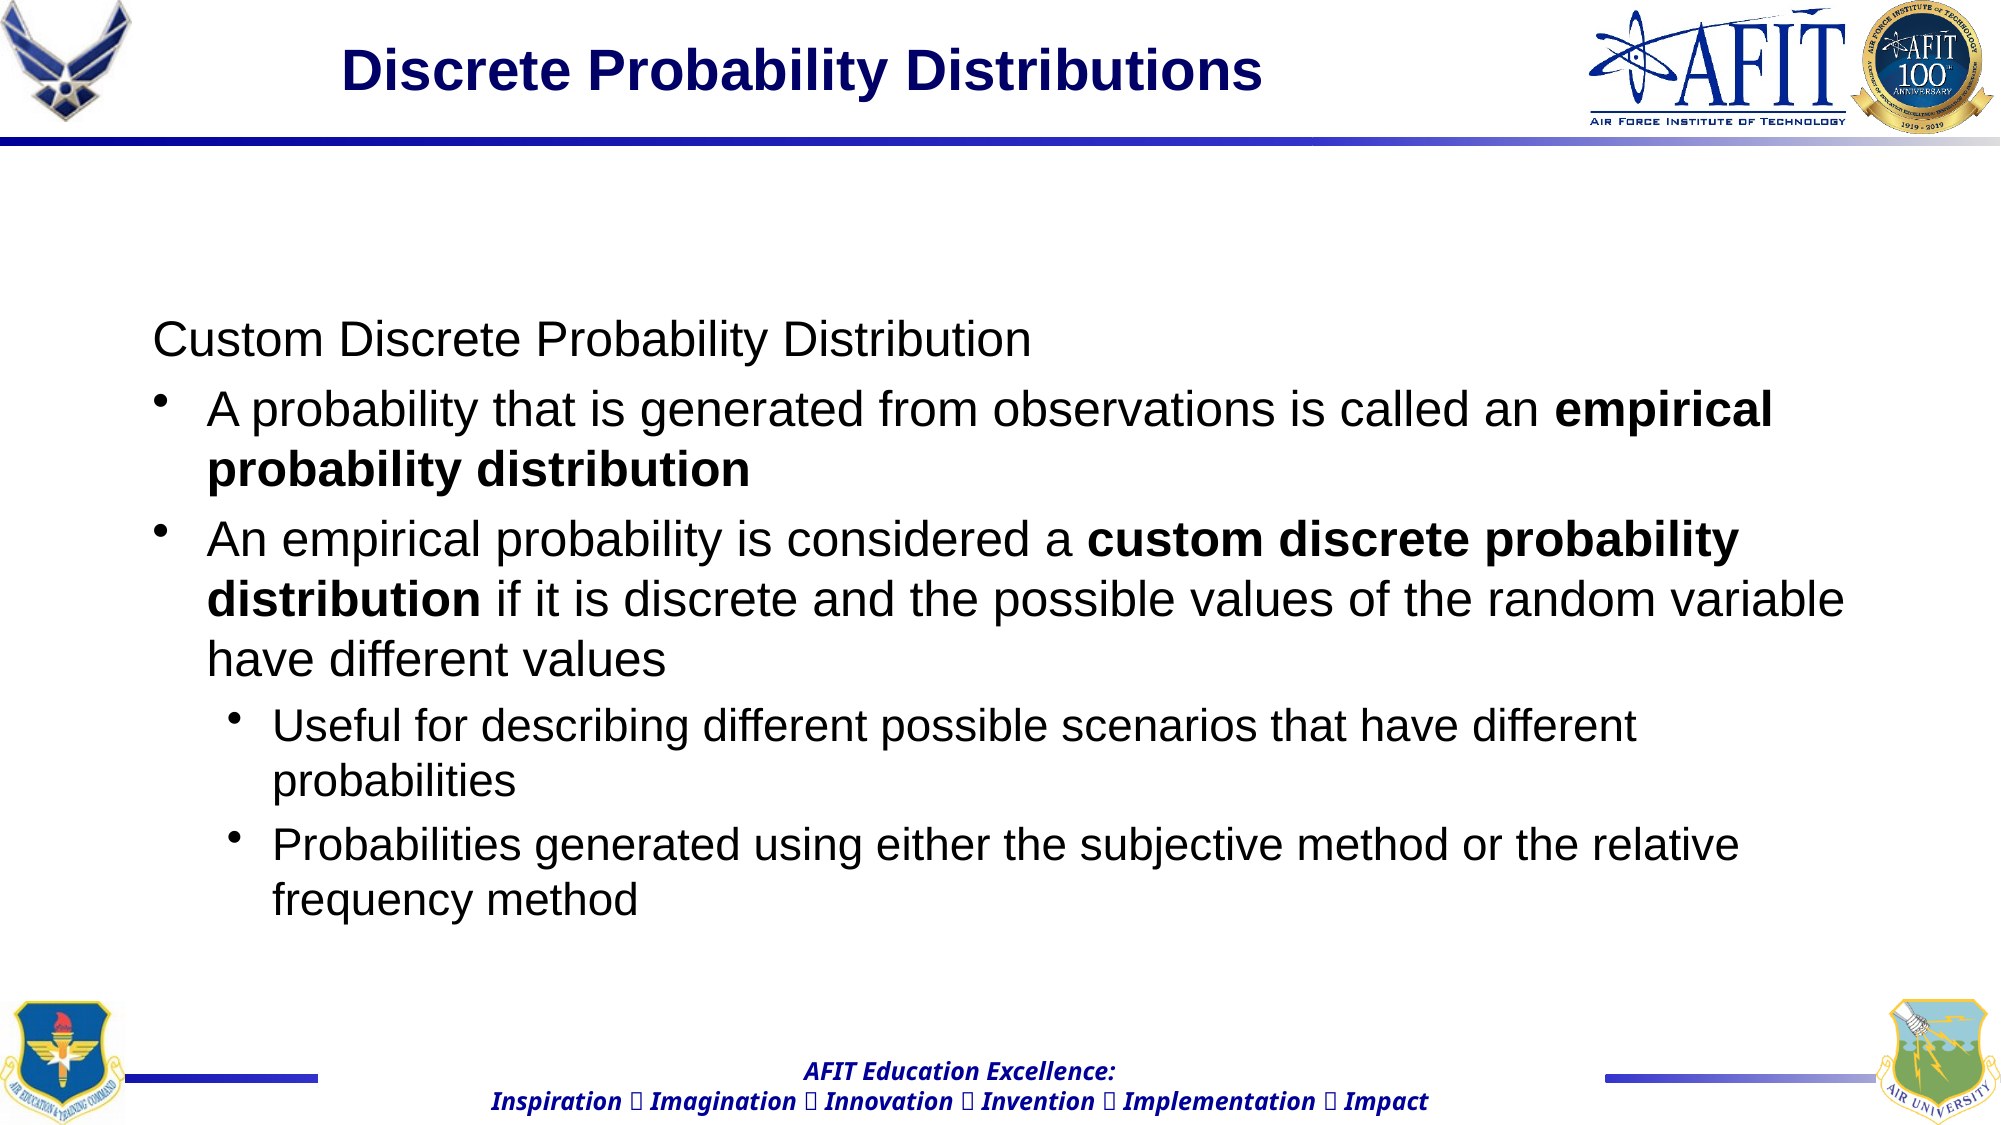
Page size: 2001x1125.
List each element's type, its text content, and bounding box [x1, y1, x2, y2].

title Discrete Probability Distributions [0, 0, 1654, 135]
picture [1654, 0, 1994, 134]
picture [1876, 999, 2000, 1125]
picture [0, 1001, 125, 1125]
list Custom Discrete Probability Distribution A probability that is generated from observations is called an empirical probability distribution An empirical probability is considered a custom discrete probability distribution if it is discrete and the possible values of the random variable have different values Useful for describing different possible scenarios that have different probabilities Probabilities generated using either the subjective method or the relative frequency method [137, 299, 1863, 1005]
